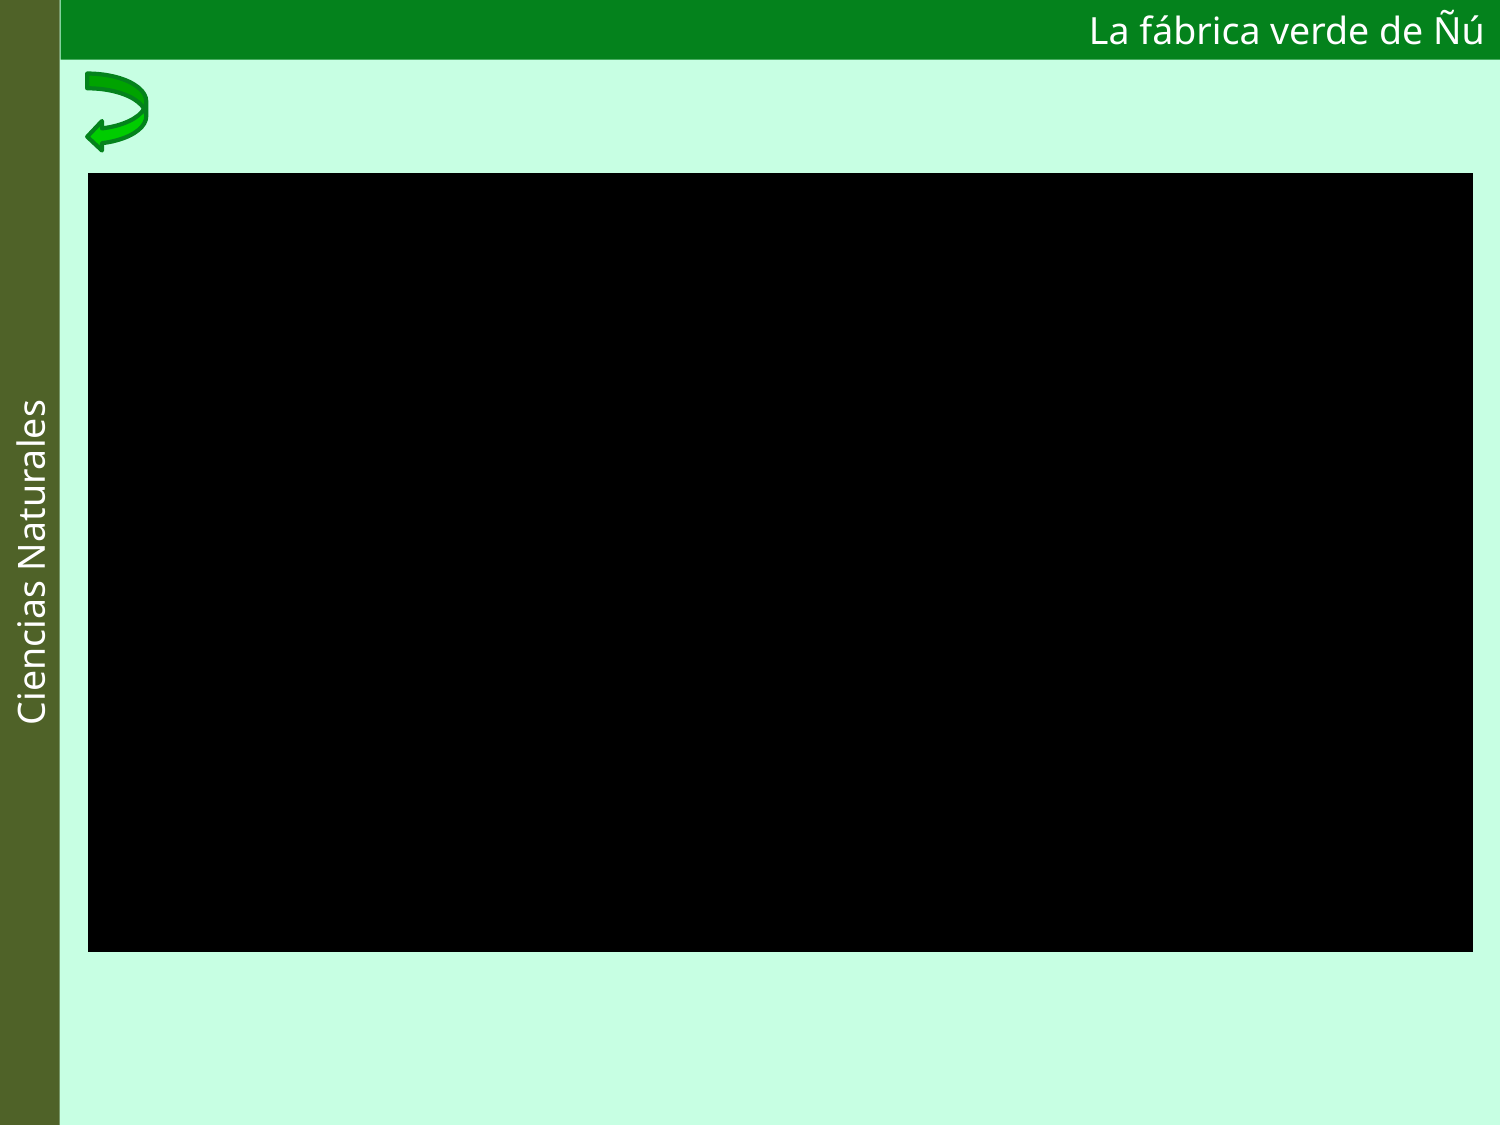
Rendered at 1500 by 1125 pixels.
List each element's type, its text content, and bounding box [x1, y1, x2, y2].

text_box [85, 71, 149, 153]
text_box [87, 172, 1474, 953]
text_box La fábrica verde de Ñú [60, 0, 1500, 60]
text_box Ciencias Naturales [0, 0, 60, 1125]
